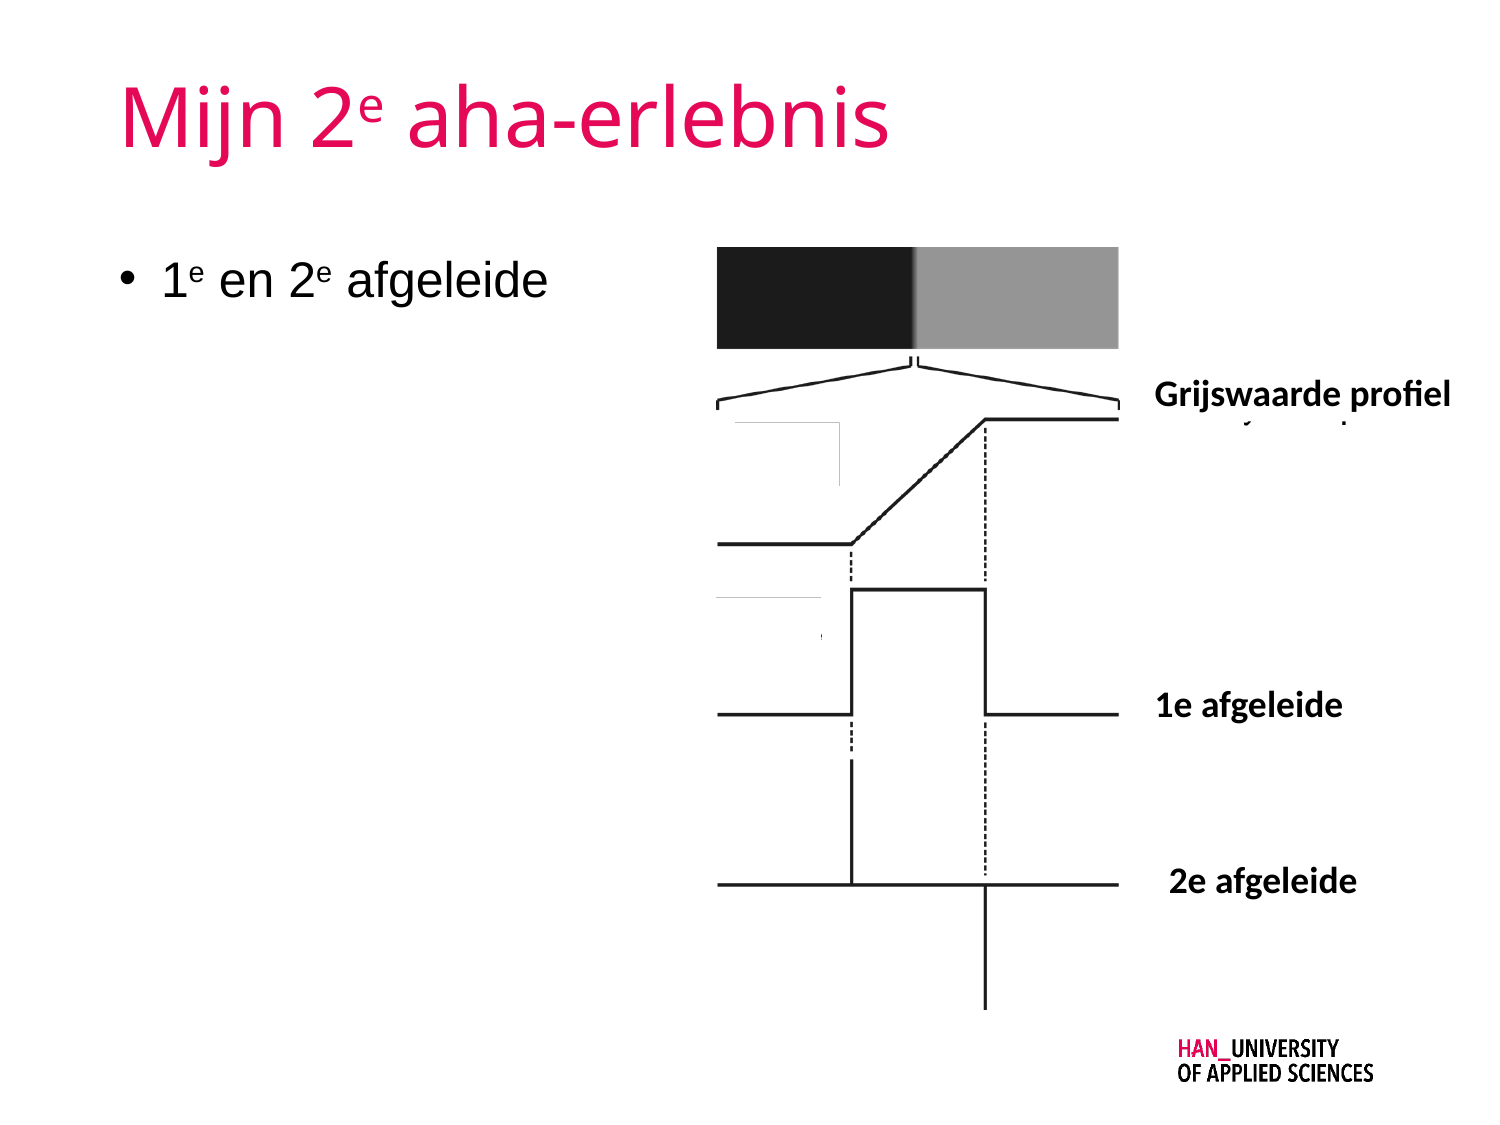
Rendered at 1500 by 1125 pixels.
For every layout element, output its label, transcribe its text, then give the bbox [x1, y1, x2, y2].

title Mijn 2e aha-erlebnis [103, 59, 1397, 173]
picture [716, 247, 1500, 1010]
picture [1172, 1021, 1396, 1119]
list 1e en 2e afgeleide [103, 251, 1398, 1015]
